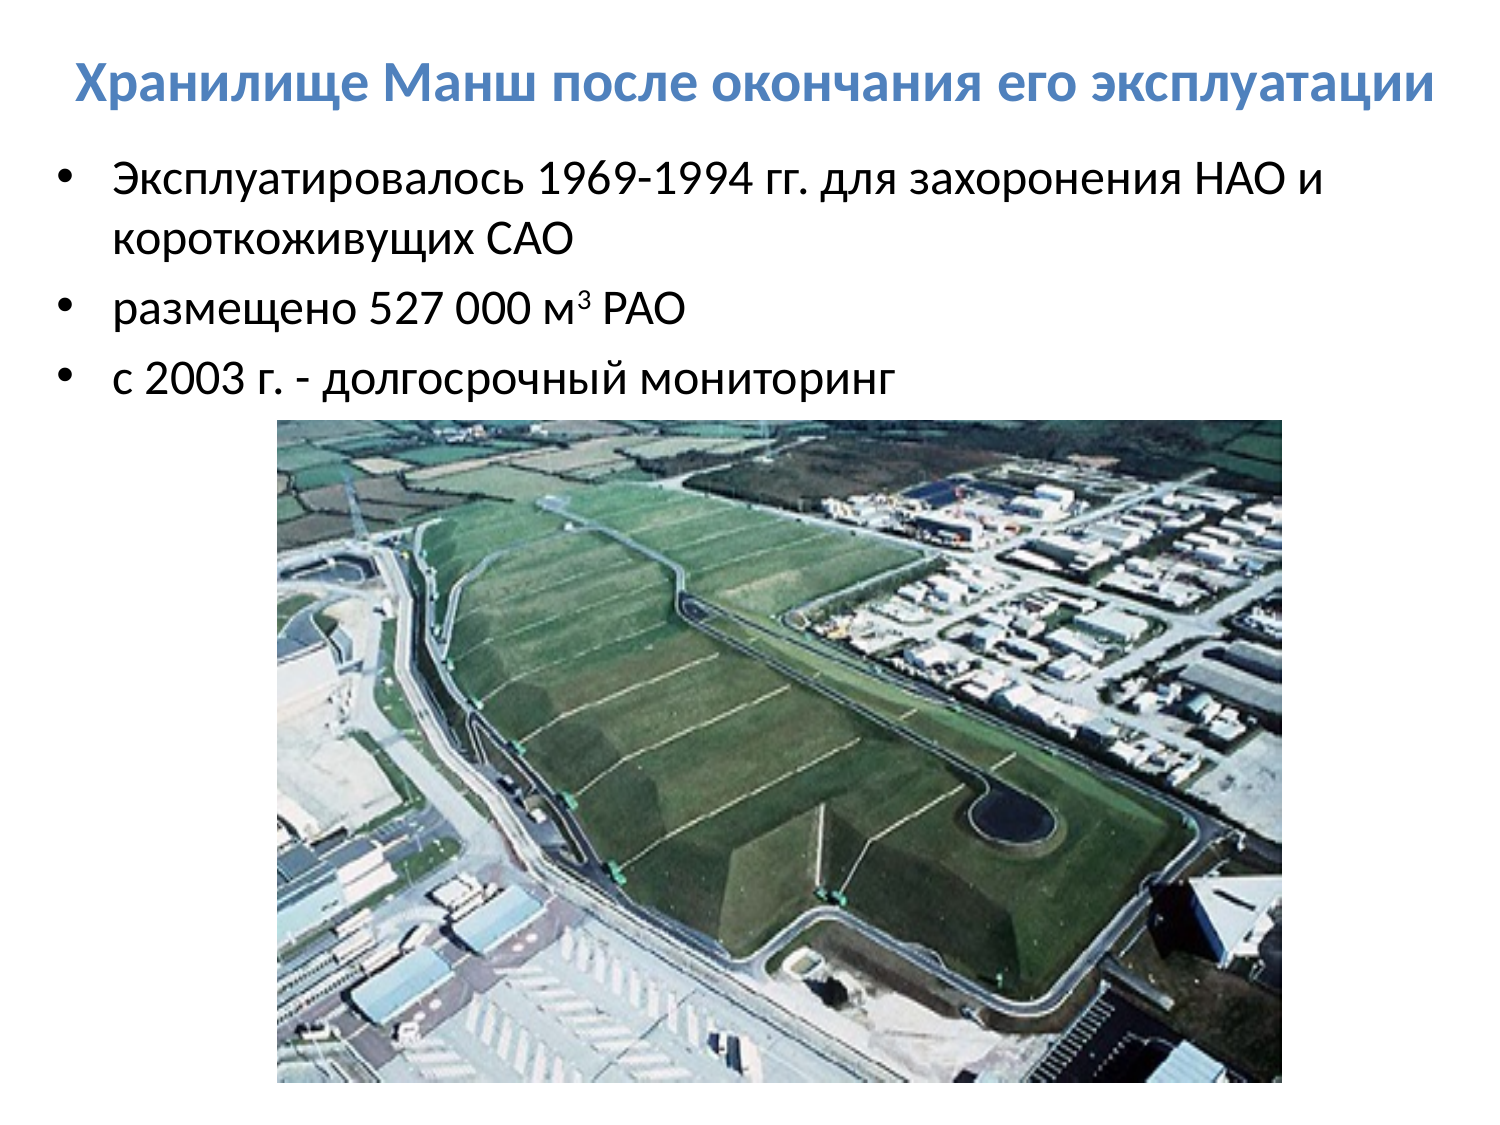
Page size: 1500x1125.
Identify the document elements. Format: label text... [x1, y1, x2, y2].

list Эксплуатировалось 1969-1994 гг. для захоронения НАО и короткоживущих САО размещено 527 000 м3 РАО с 2003 г. - долгосрочный мониторинг [41, 137, 1459, 1094]
picture [277, 420, 1282, 1083]
title Хранилище Манш после окончания его эксплуатации [41, 30, 1471, 126]
